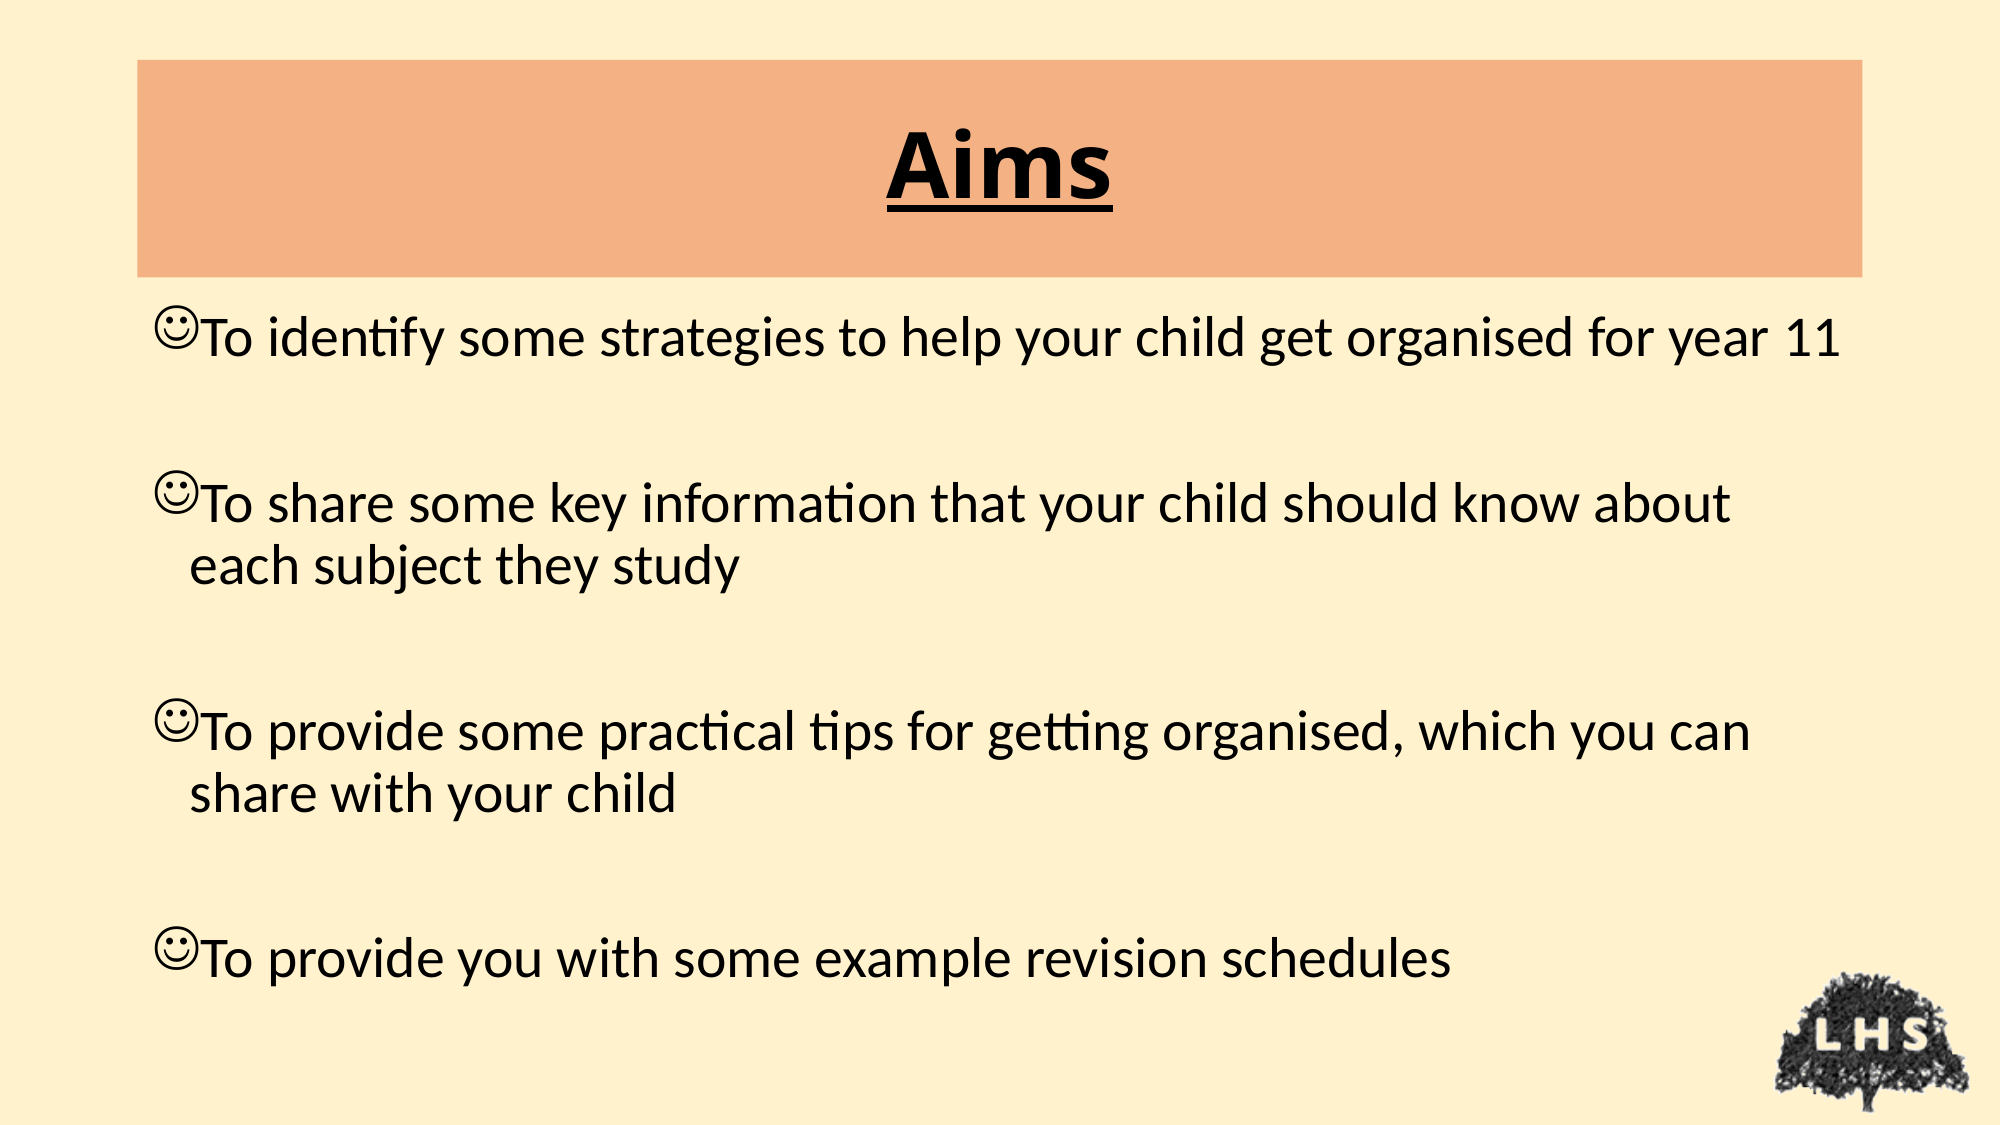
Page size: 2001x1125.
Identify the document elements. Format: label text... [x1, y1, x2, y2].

list To identify some strategies to help your child get organised for year 11 To share some key information that your child should know about each subject they study To provide some practical tips for getting organised, which you can share with your child To provide you with some example revision schedules [137, 299, 1863, 1014]
picture [1767, 963, 1975, 1116]
title Aims [137, 59, 1863, 278]
